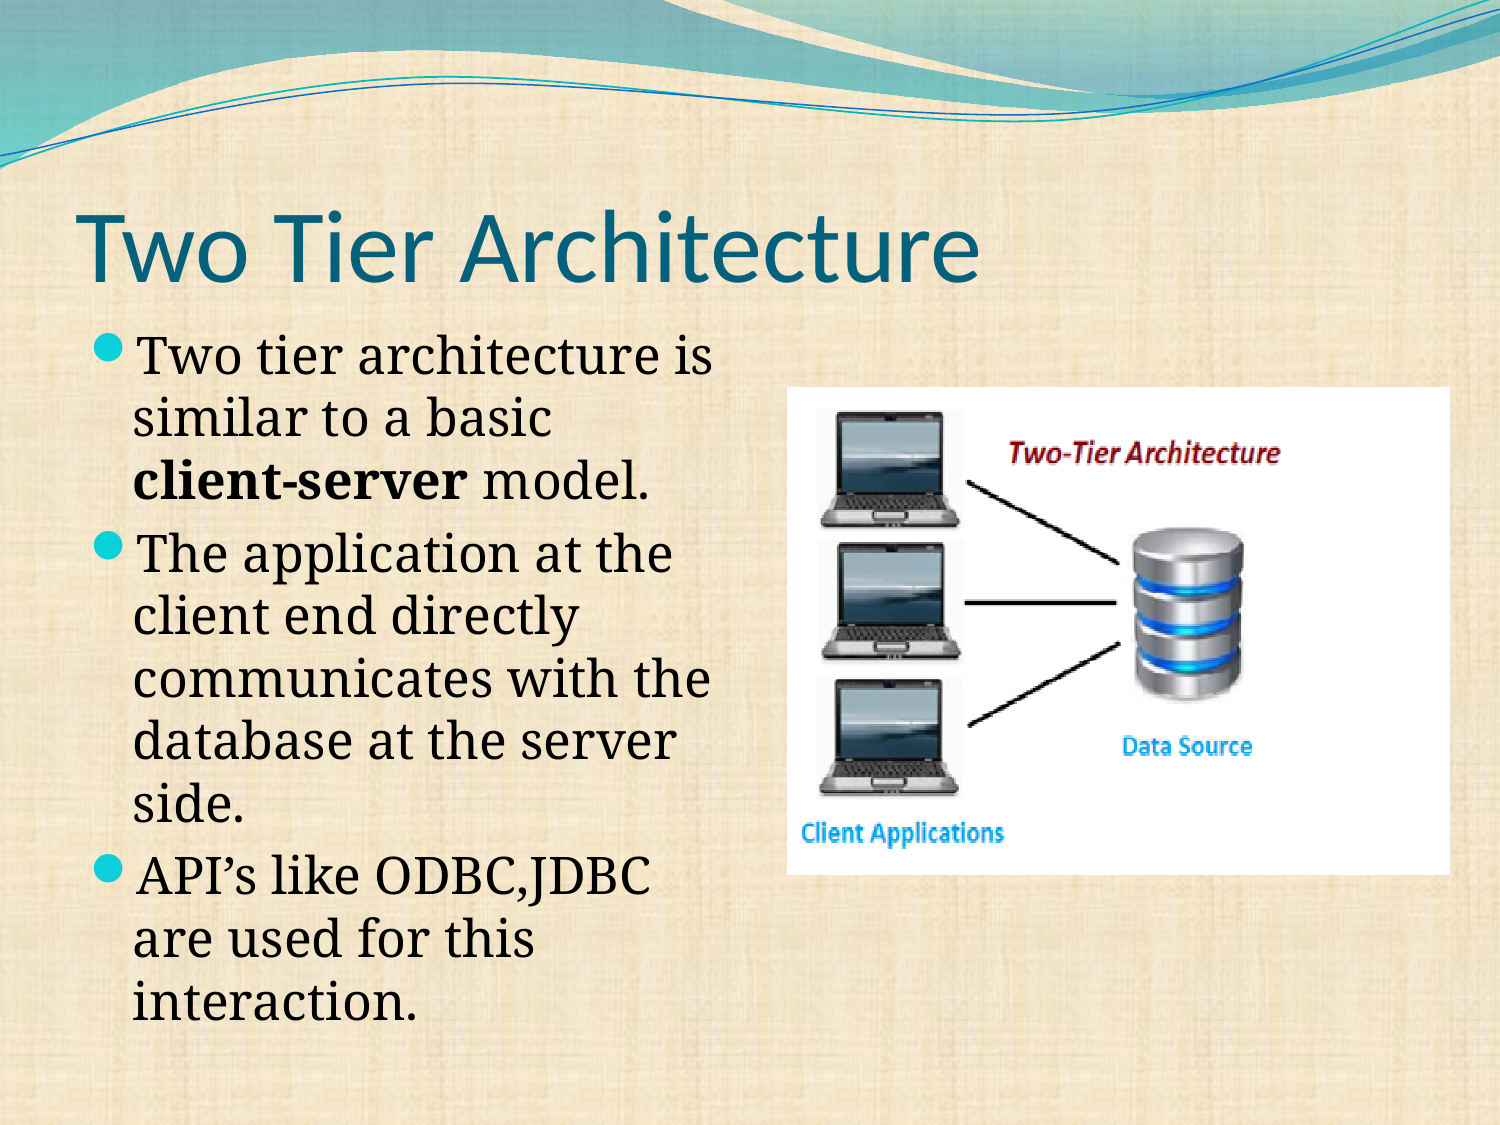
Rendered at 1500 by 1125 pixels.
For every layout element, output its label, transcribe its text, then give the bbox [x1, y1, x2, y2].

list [787, 387, 1451, 876]
list Two tier architecture is similar to a basic client-server model. The application at the client end directly communicates with the database at the server side. API’s like ODBC,JDBC are used for this interaction. [75, 314, 738, 1043]
title Two Tier Architecture [75, 115, 1425, 303]
